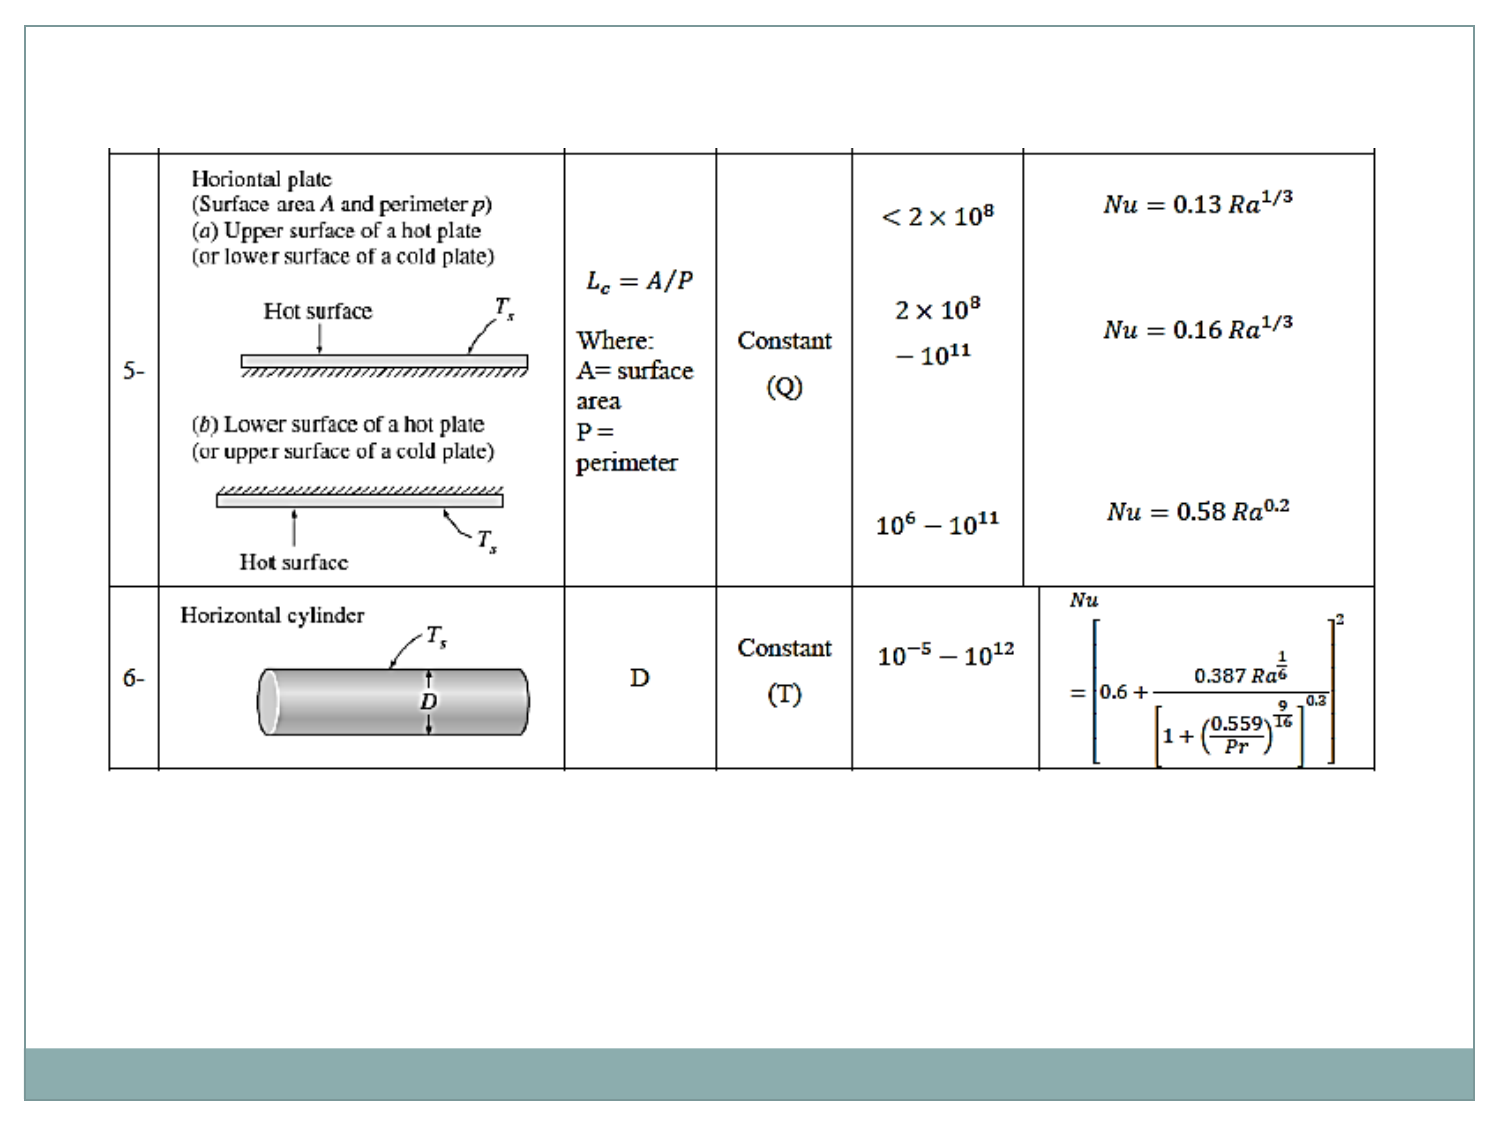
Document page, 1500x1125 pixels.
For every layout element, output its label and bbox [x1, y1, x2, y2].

picture [100, 148, 1381, 776]
